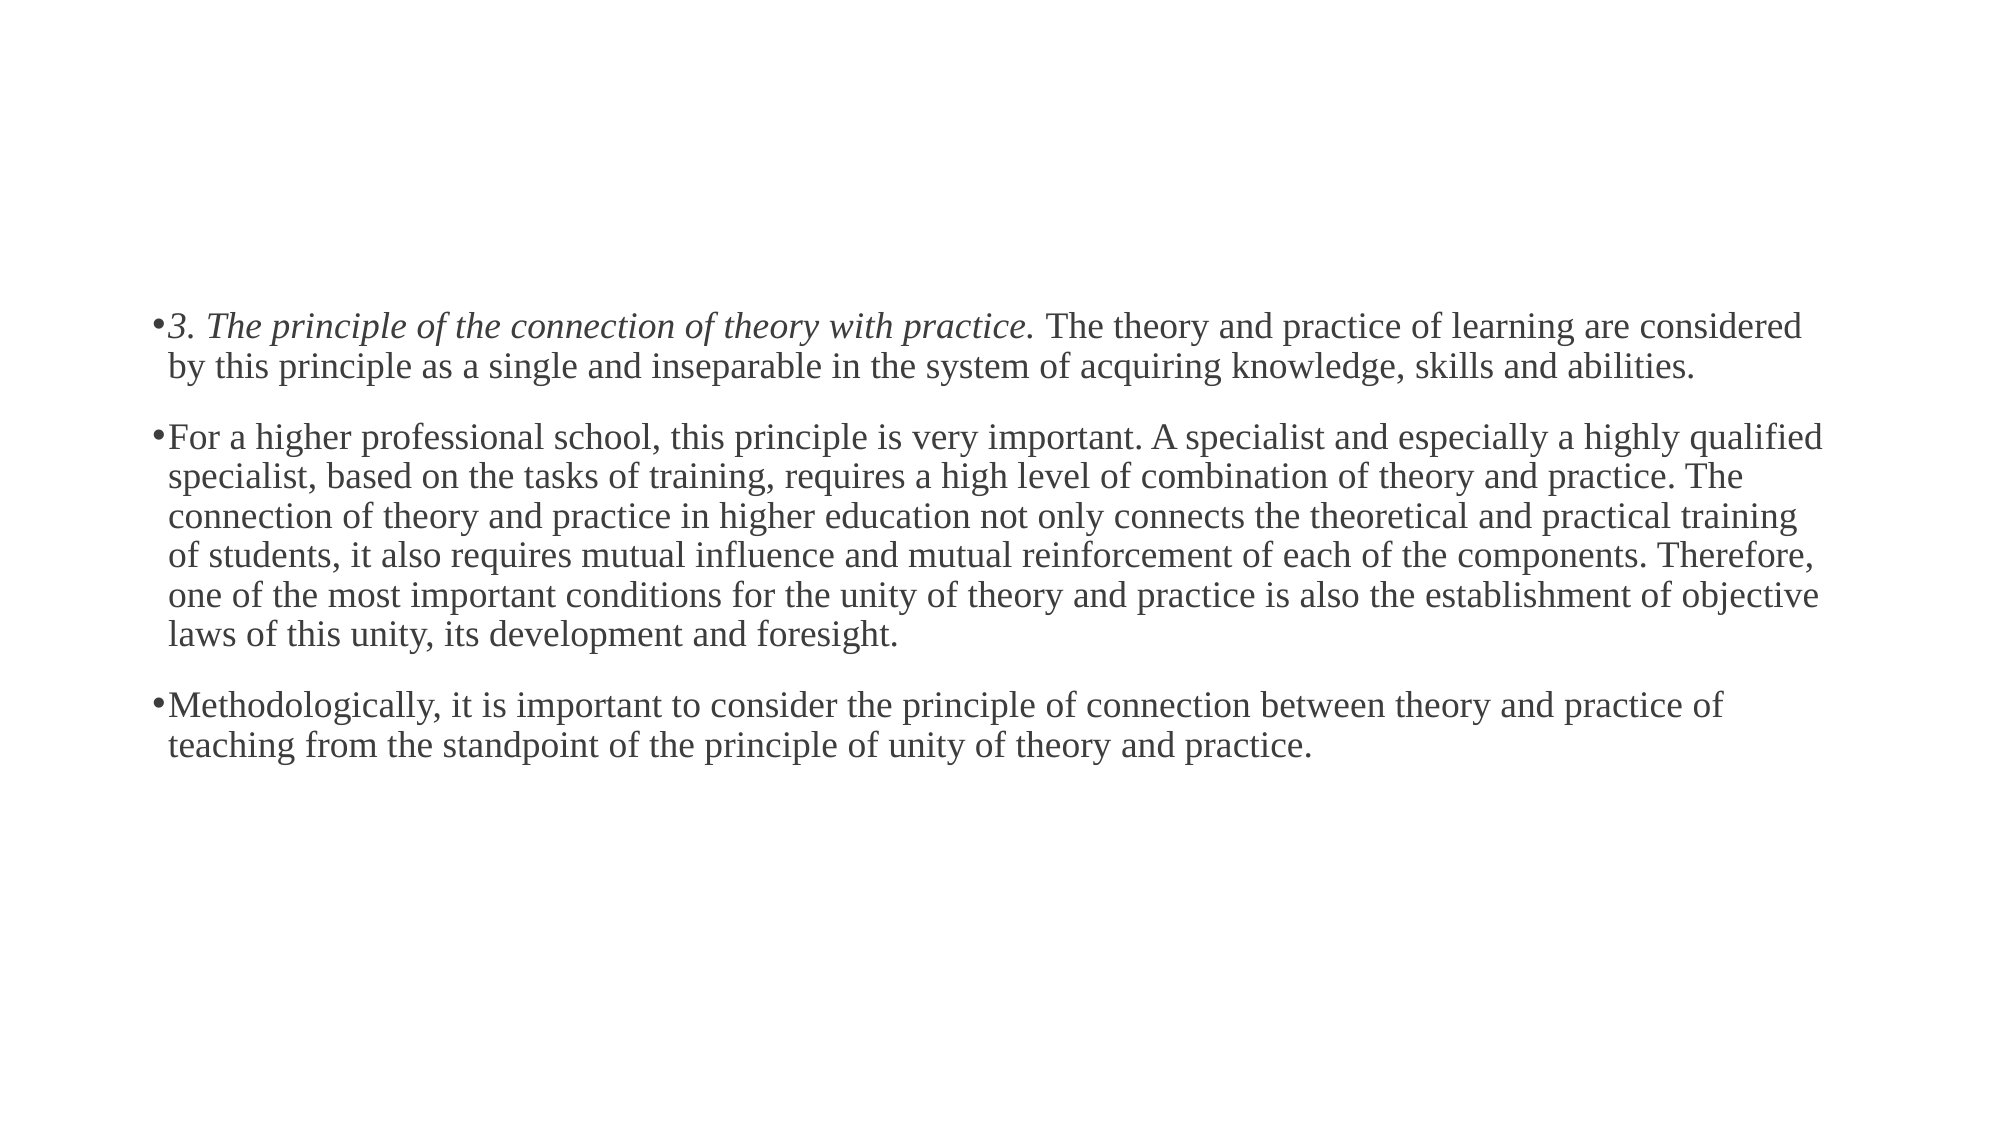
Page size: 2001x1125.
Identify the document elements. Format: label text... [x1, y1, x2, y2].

list 3. The principle of the connection of theory with practice. The theory and practice of learning are considered by this principle as a single and inseparable in the system of acquiring knowledge, skills and abilities. For a higher professional school, this principle is very important. A specialist and especially a highly qualified specialist, based on the tasks of training, requires a high level of combination of theory and practice. The connection of theory and practice in higher education not only connects the theoretical and practical training of students, it also requires mutual influence and mutual reinforcement of each of the components. Therefore, one of the most important conditions for the unity of theory and practice is also the establishment of objective laws of this unity, its development and foresight. Methodologically, it is important to consider the principle of connection between theory and practice of teaching from the standpoint of the principle of unity of theory and practice. [137, 299, 1863, 1014]
